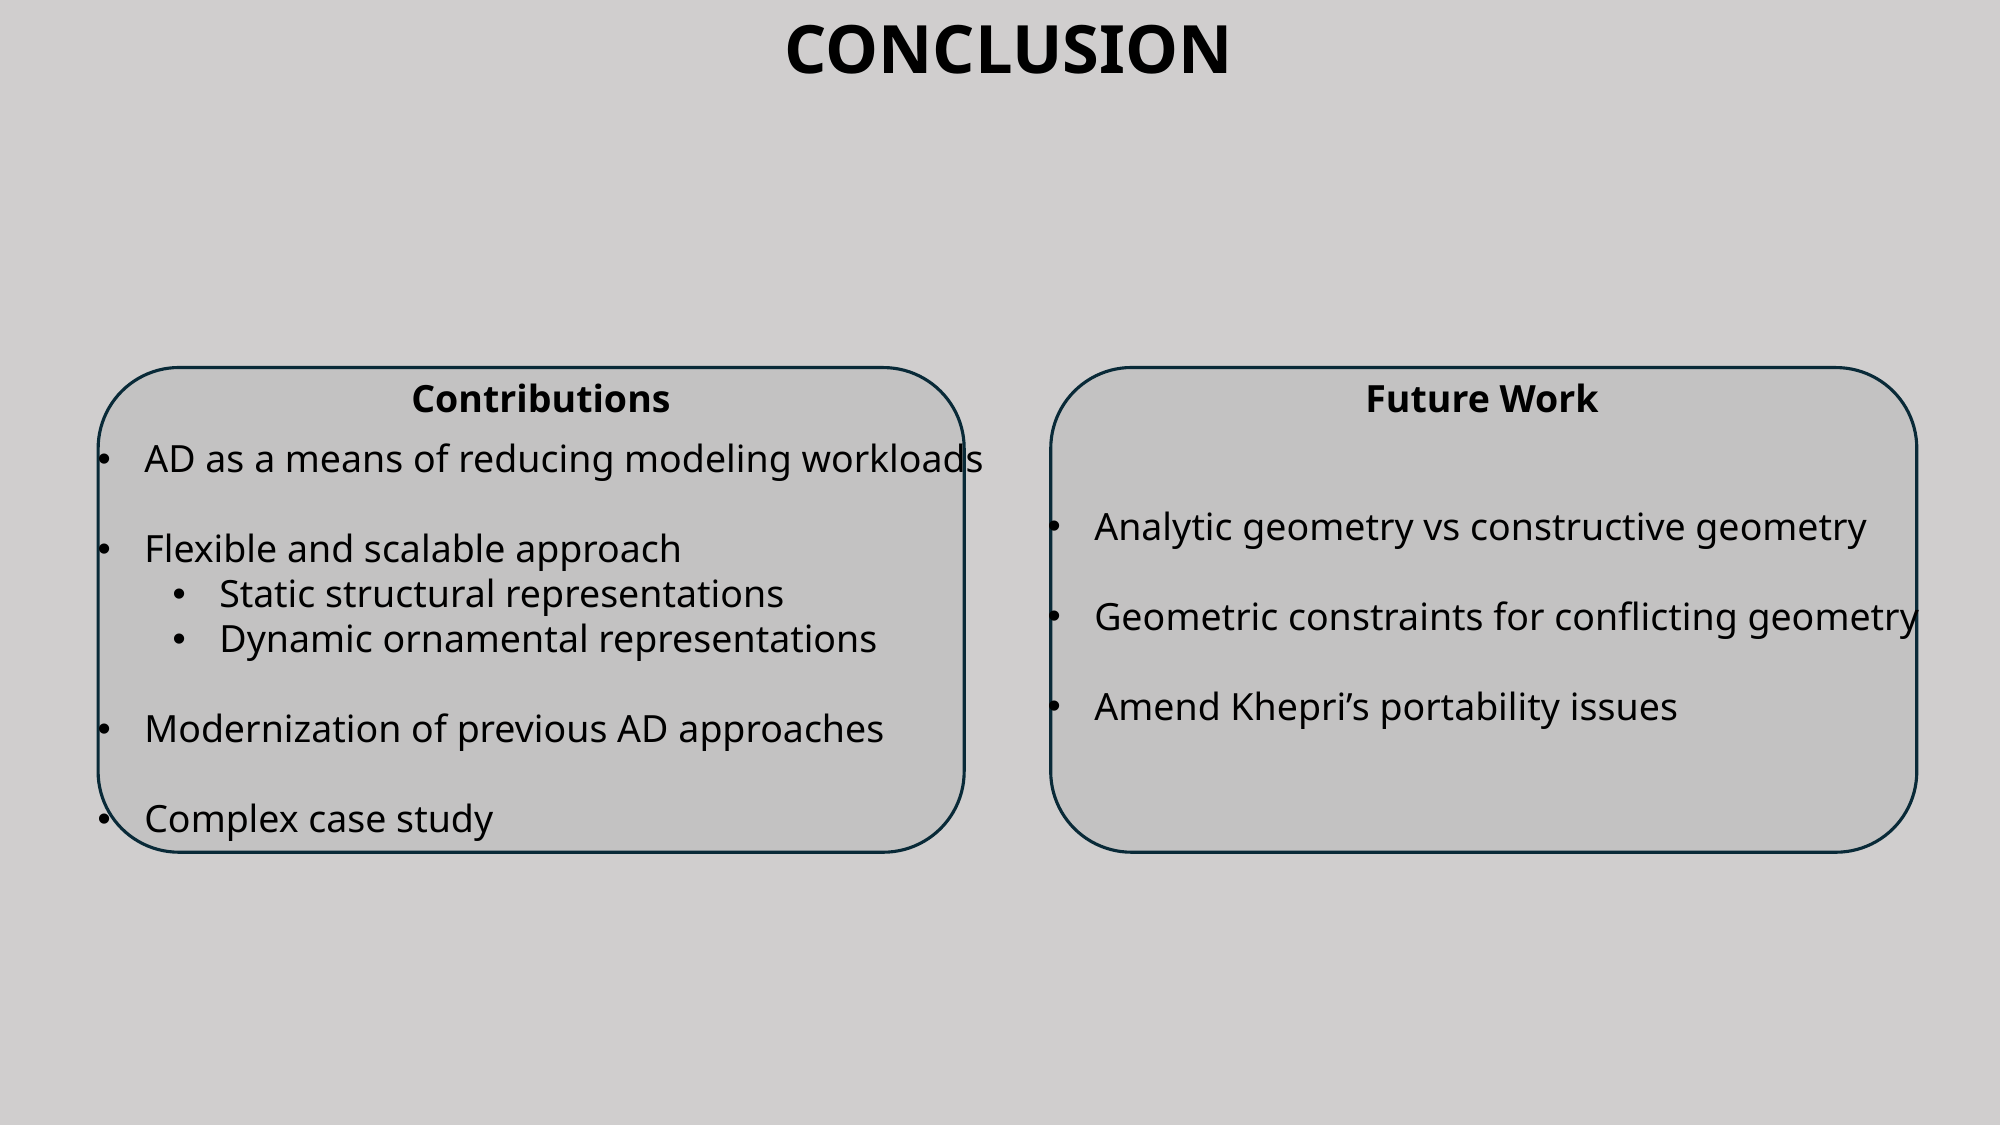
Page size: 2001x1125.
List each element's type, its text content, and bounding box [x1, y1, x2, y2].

text_box Contributions [396, 367, 686, 428]
text_box CONCLUSION [769, 0, 1248, 95]
text_box AD as a means of reducing modeling workloads Flexible and scalable approach Static structural representations Dynamic ornamental representations Modernization of previous AD approaches Complex case study [82, 428, 1000, 848]
text_box [1049, 736, 1919, 854]
text_box Analytic geometry vs constructive geometry Geometric constraints for conflicting geometry Amend Khepri’s portability issues [1032, 496, 1935, 736]
text_box Future Work [1350, 367, 1614, 428]
text_box [99, 365, 964, 428]
text_box [1049, 365, 1919, 496]
text_box [148, 848, 914, 854]
